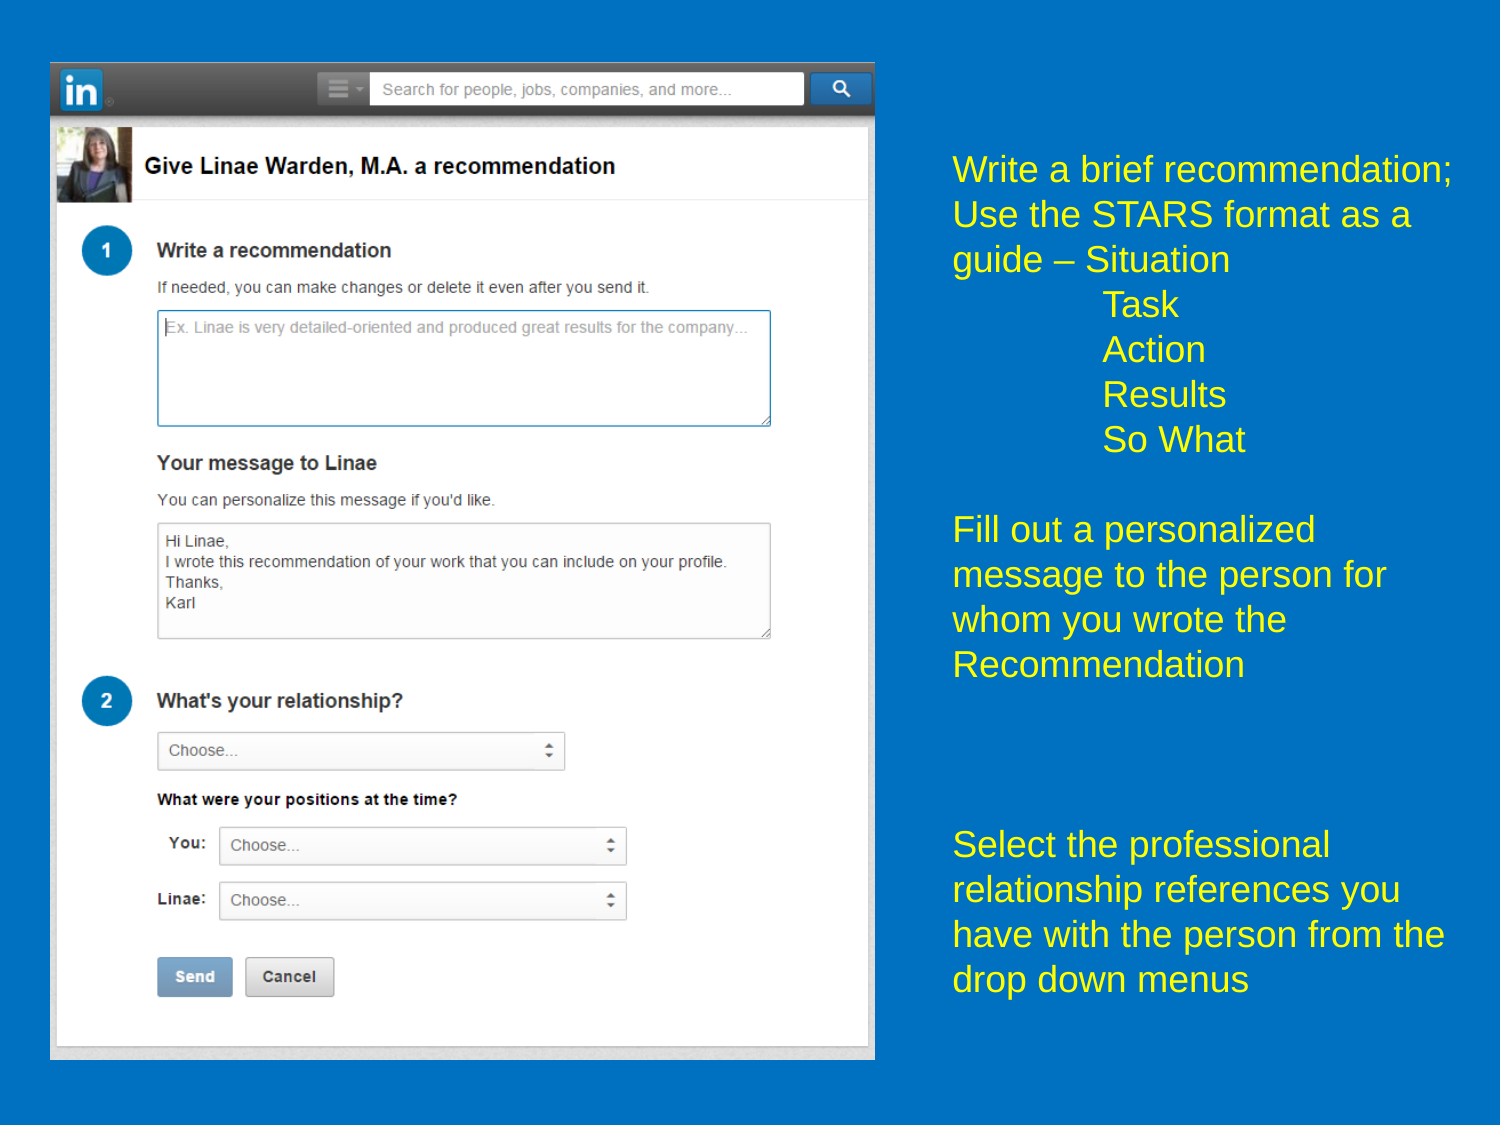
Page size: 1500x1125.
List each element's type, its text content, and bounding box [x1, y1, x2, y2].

picture [49, 62, 876, 1061]
text_box Write a brief recommendation; Use the STARS format as a guide – Situation Task Action Results So What Fill out a personalized message to the person for whom you wrote the Recommendation Select the professional relationship references you have with the person from the drop down menus [937, 137, 1488, 1008]
